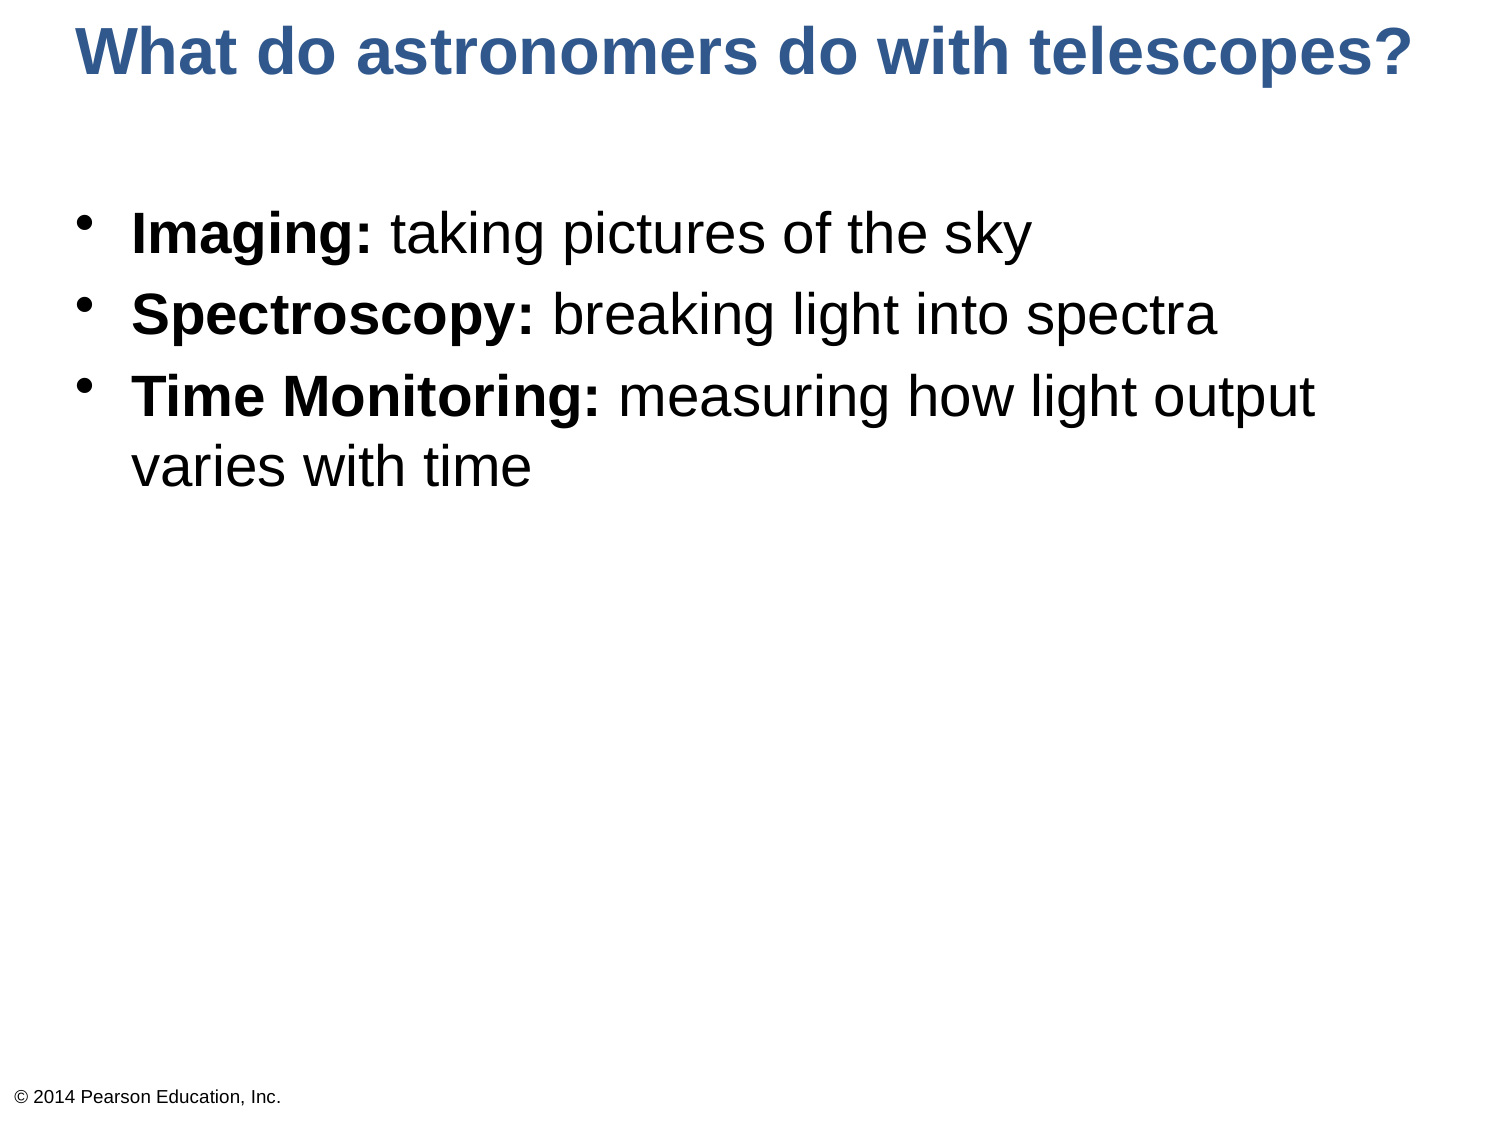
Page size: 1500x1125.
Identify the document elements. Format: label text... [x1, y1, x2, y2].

title What do astronomers do with telescopes? [0, 0, 1500, 96]
footer © 2014 Pearson Education, Inc. [14, 1084, 901, 1115]
list Imaging: taking pictures of the sky Spectroscopy: breaking light into spectra Time Monitoring: measuring how light output varies with time [59, 186, 1411, 1026]
